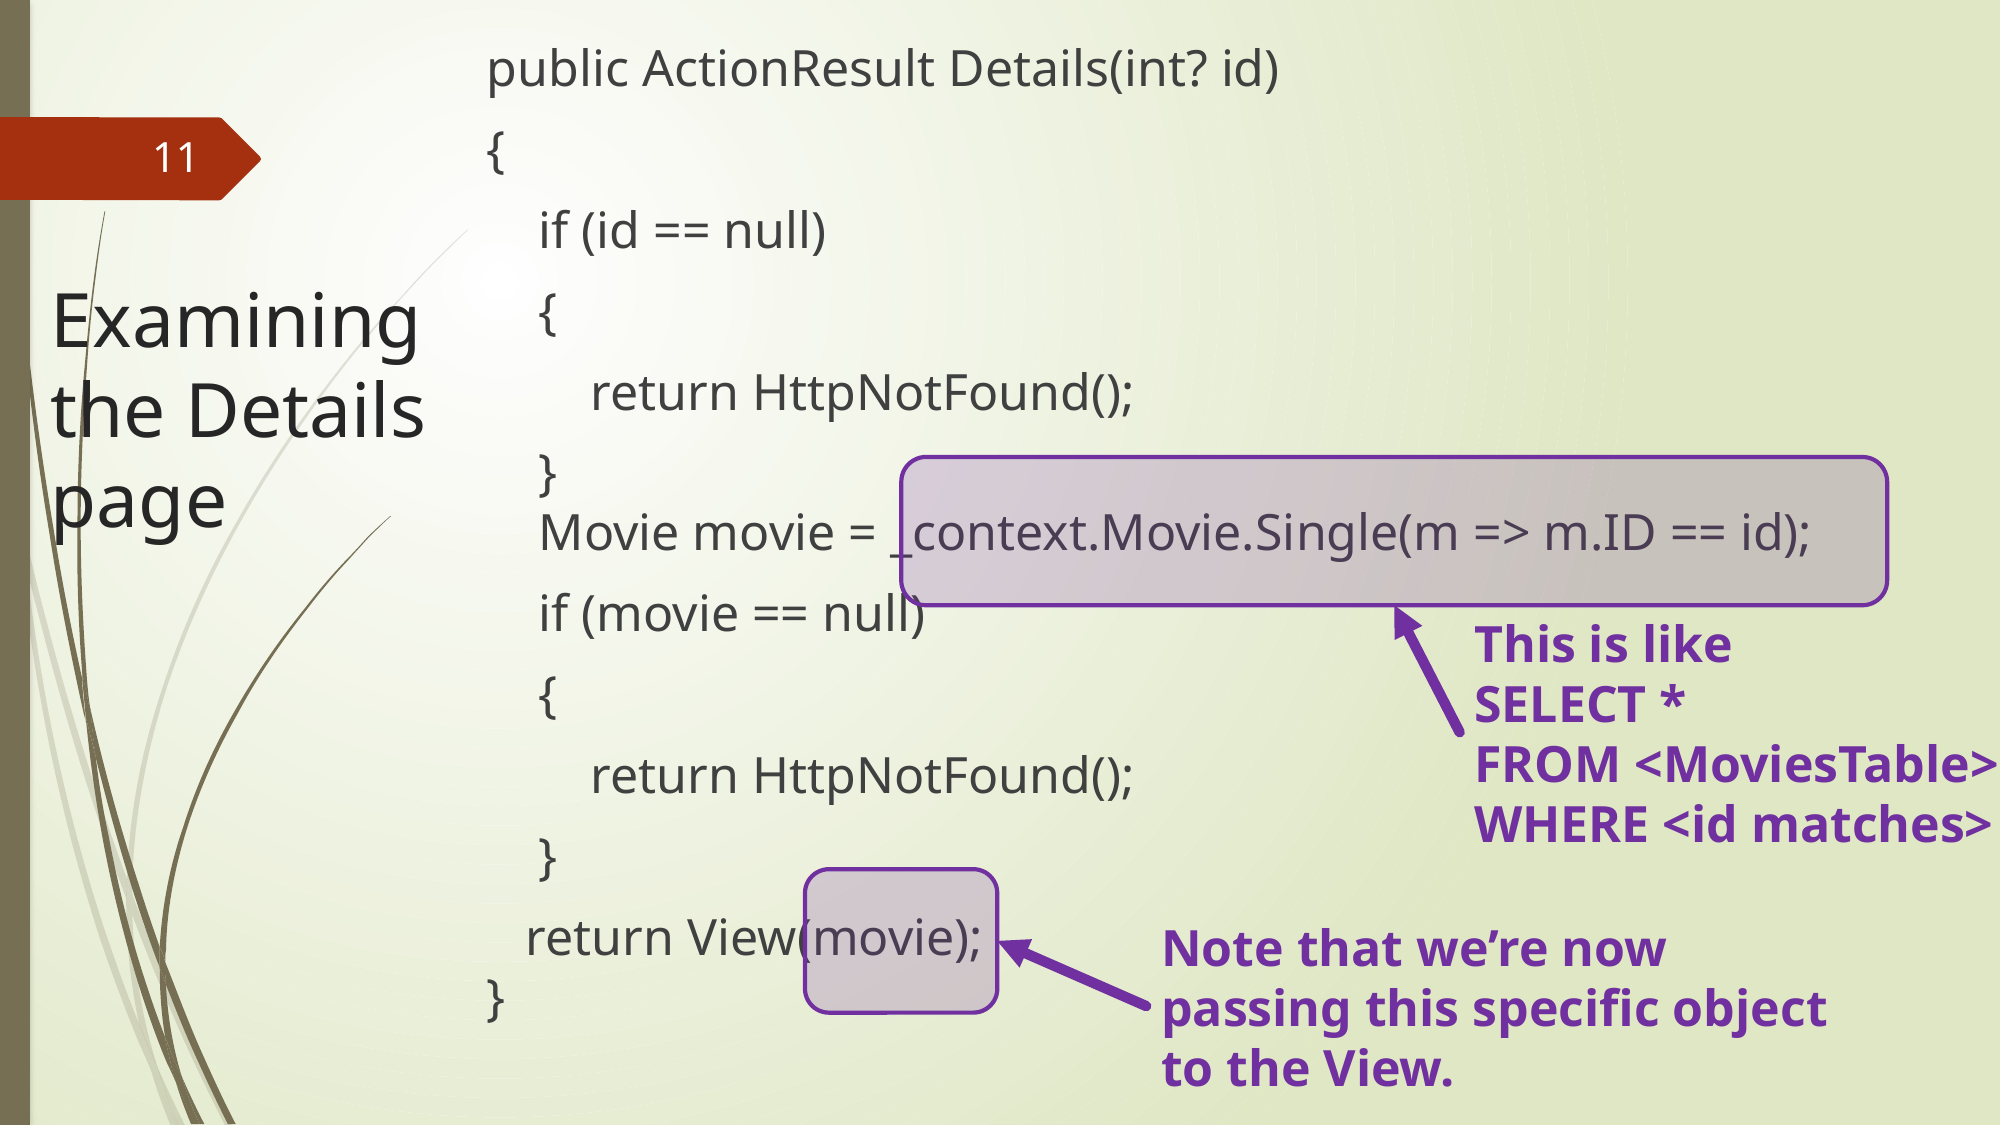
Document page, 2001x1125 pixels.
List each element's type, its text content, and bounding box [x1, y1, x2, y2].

text_box Note that we’re now passing this specific object to the View. [1146, 908, 1843, 1104]
title Examining the Details page [35, 264, 446, 650]
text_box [997, 940, 1151, 1008]
list public ActionResult Details(int? id) { if (id == null) { return HttpNotFound(); } Movie movie = _context.Movie.Single(m => m.ID == id); if (movie == null) { return HttpNotFound(); } return View(movie); } [471, 29, 1888, 970]
text_box [803, 867, 999, 1014]
slide_number 11 [87, 129, 216, 190]
text_box [899, 455, 1889, 607]
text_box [1394, 604, 1462, 734]
text_box This is like SELECT * FROM <MoviesTable> WHERE <id matches> [1459, 604, 2000, 860]
